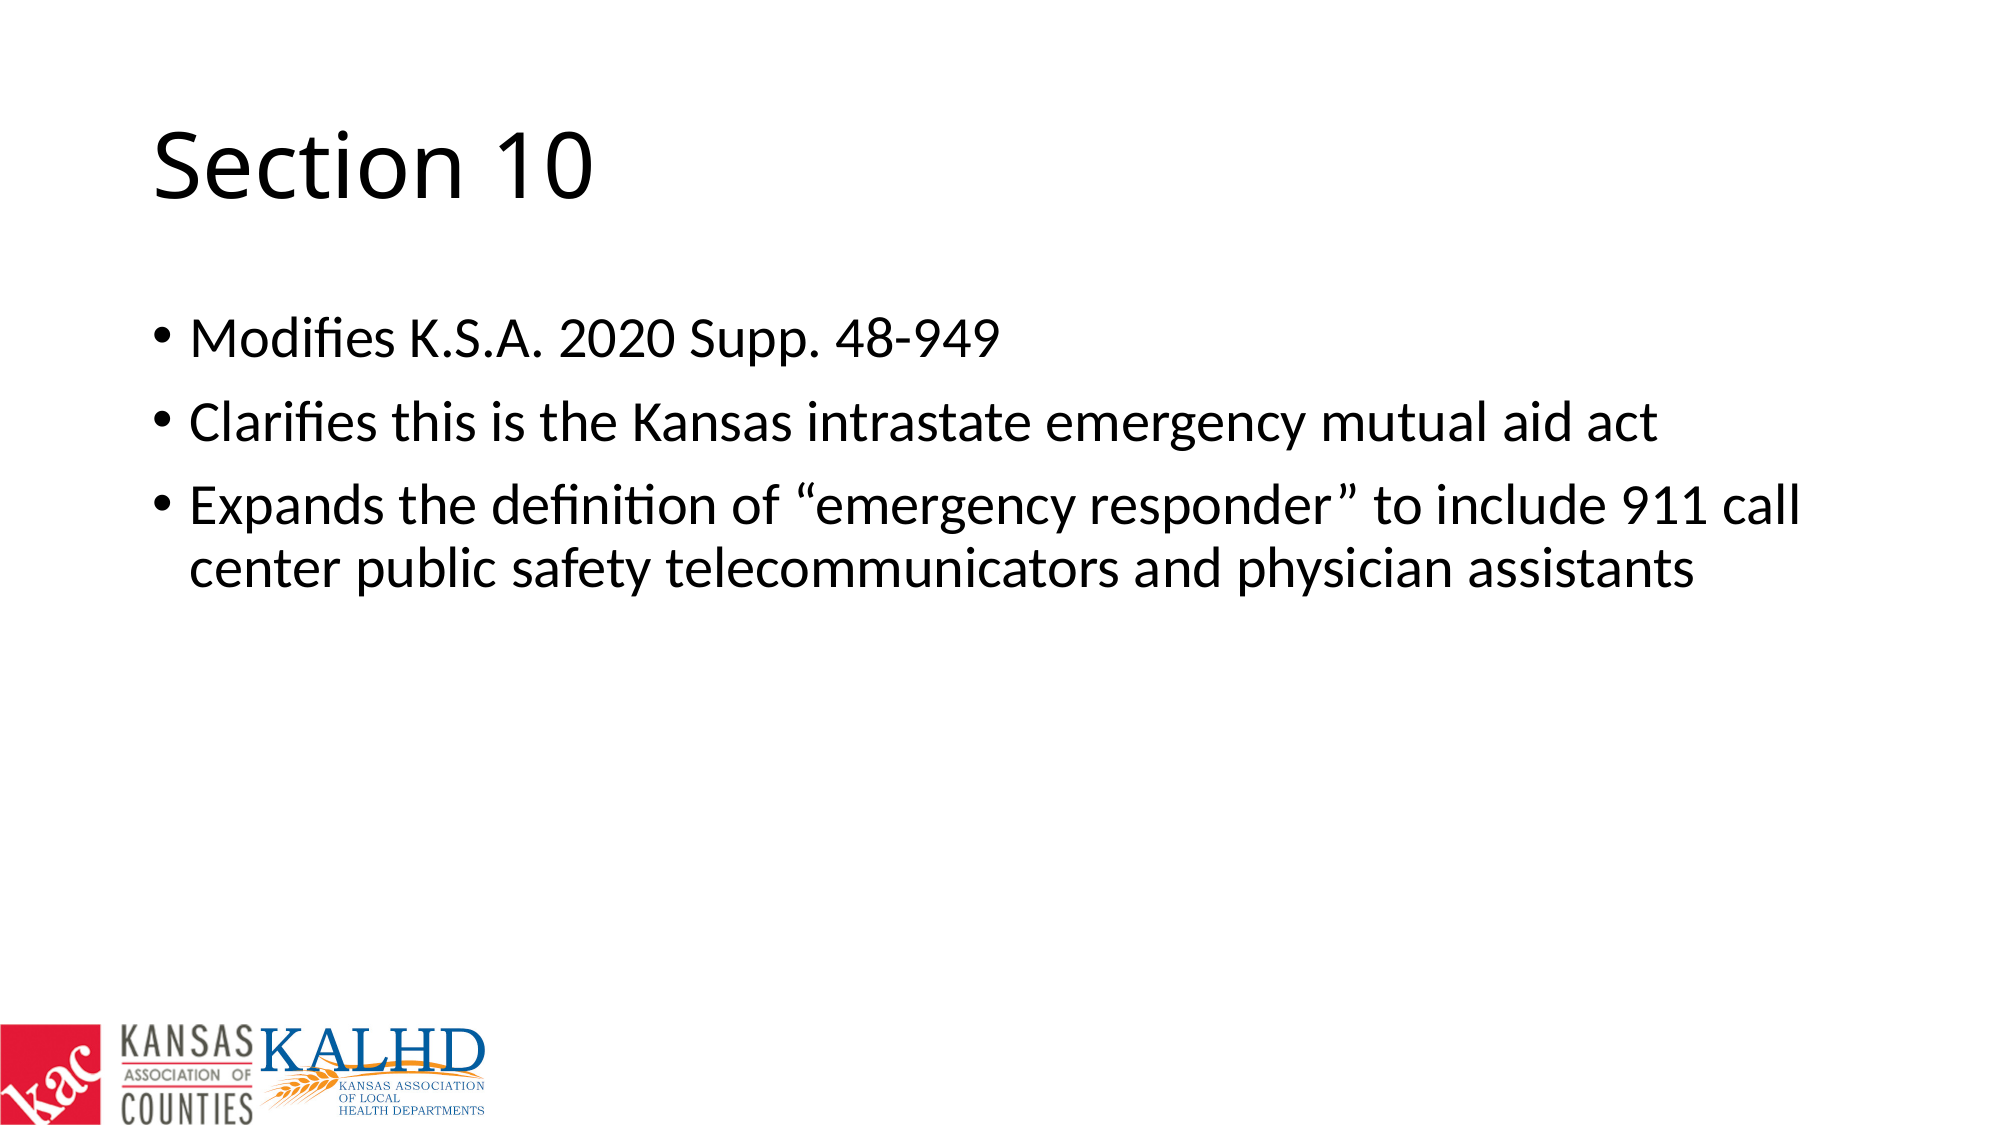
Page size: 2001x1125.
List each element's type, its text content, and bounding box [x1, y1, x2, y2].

list Modifies K.S.A. 2020 Supp. 48-949 Clarifies this is the Kansas intrastate emergency mutual aid act Expands the definition of “emergency responder” to include 911 call center public safety telecommunicators and physician assistants [137, 299, 1863, 1014]
picture [0, 1024, 489, 1125]
title Section 10 [137, 59, 1863, 278]
